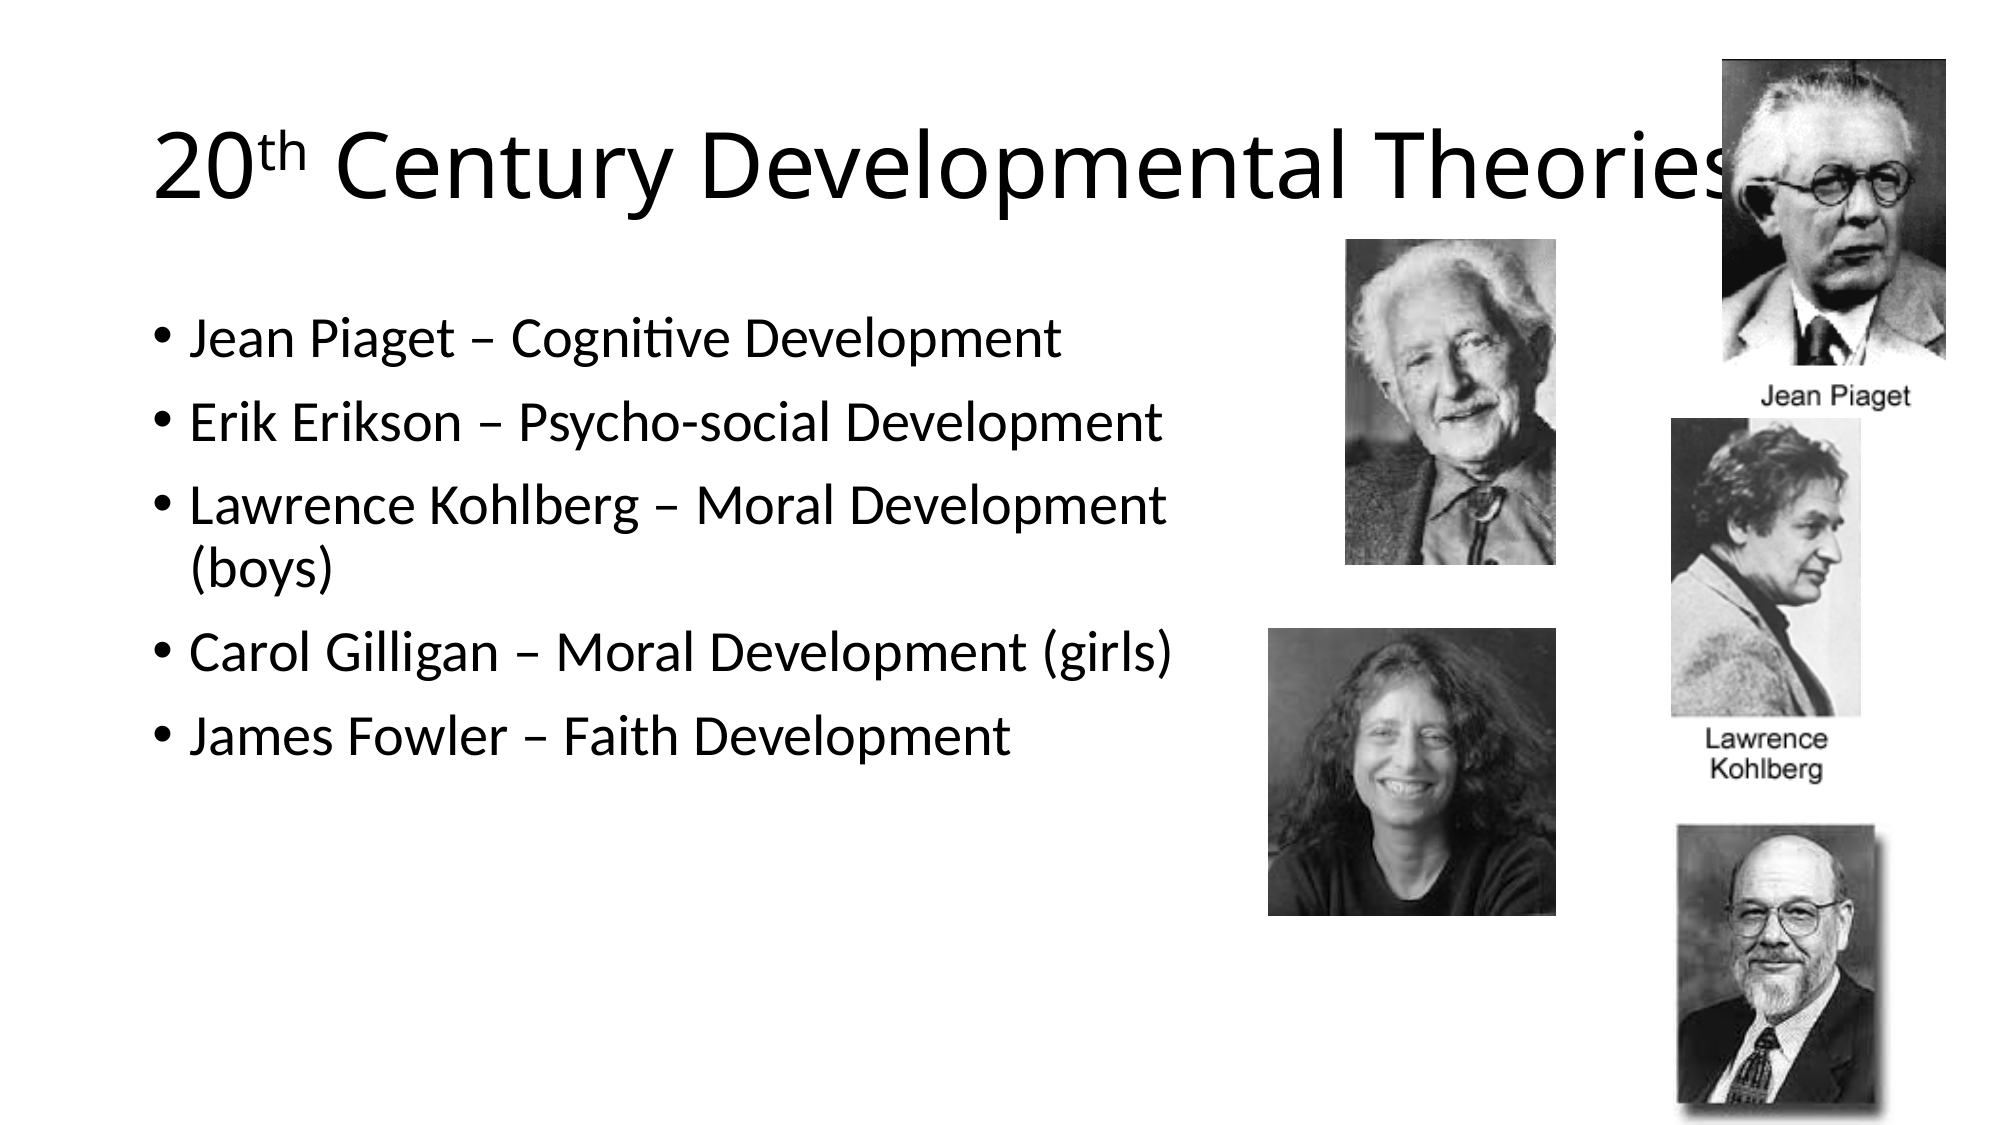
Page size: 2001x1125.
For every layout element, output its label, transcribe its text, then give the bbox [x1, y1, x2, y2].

picture [1268, 628, 1556, 916]
picture [1345, 239, 1556, 565]
picture [1671, 59, 1946, 793]
title 20th Century Developmental Theories [137, 59, 1722, 278]
picture [1673, 822, 1895, 1125]
list Jean Piaget – Cognitive Development Erik Erikson – Psycho-social Development Lawrence Kohlberg – Moral Development (boys) Carol Gilligan – Moral Development (girls) James Fowler – Faith Development [137, 299, 1269, 1014]
